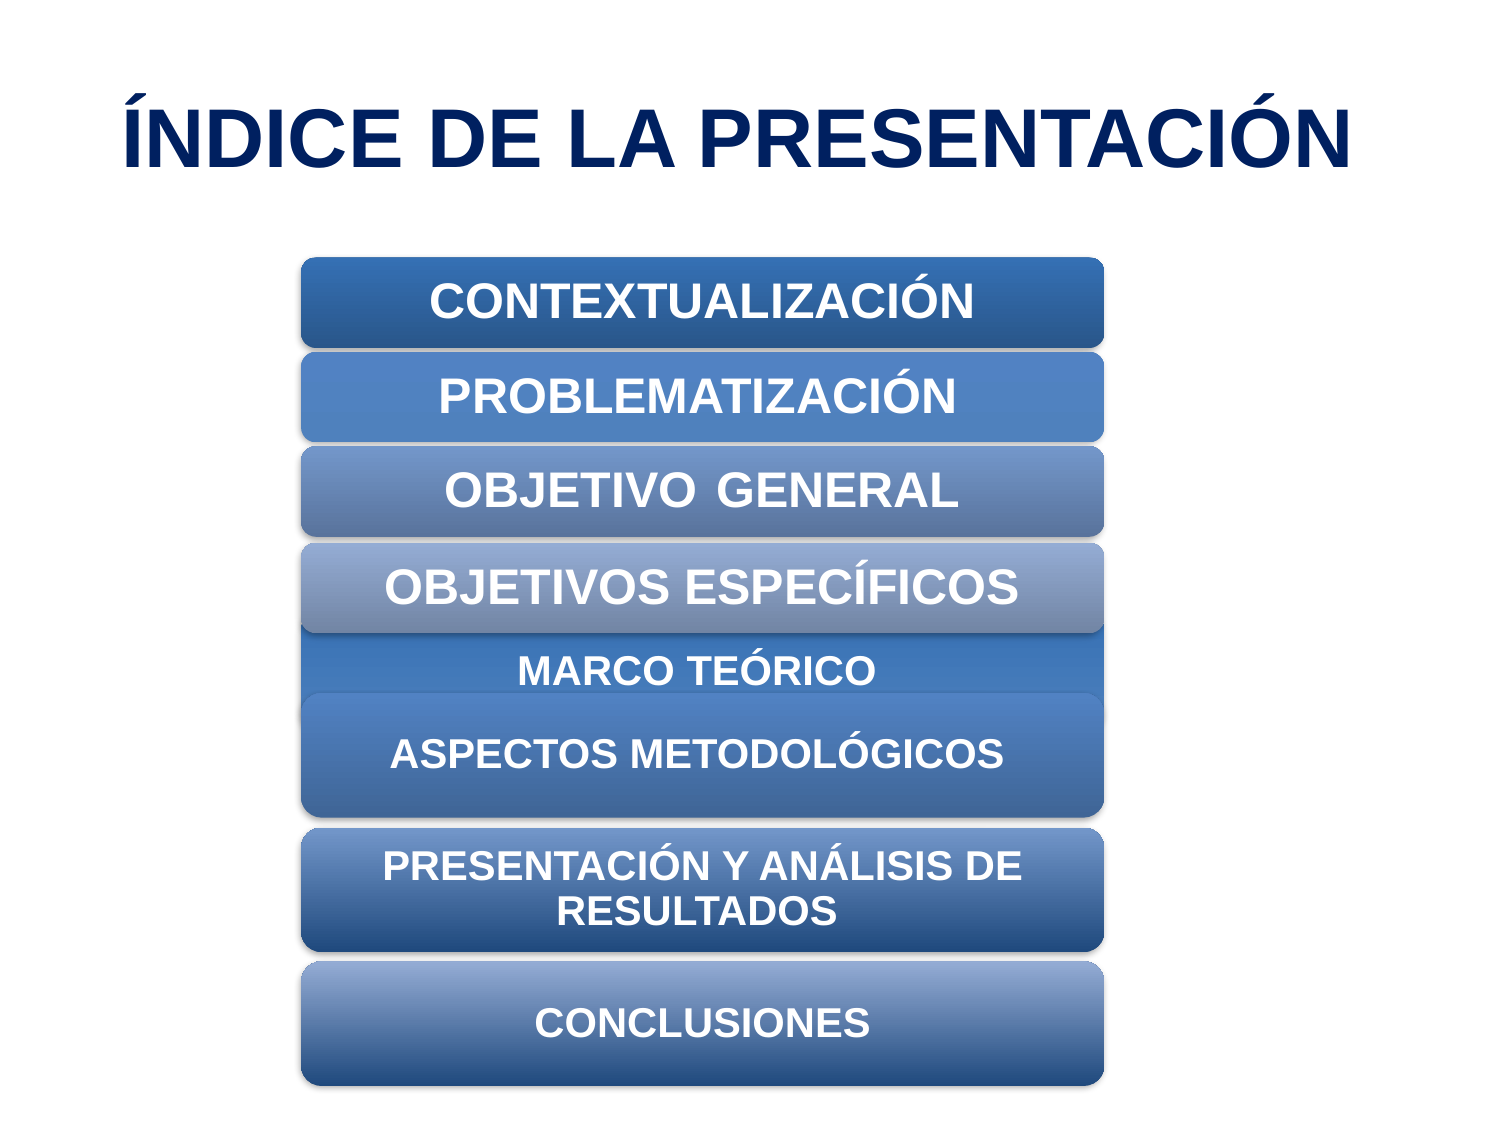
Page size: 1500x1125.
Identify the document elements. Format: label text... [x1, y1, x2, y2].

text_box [300, 255, 1105, 634]
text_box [300, 641, 1105, 1095]
title índice DE LA PRESENTACIÓN [74, 44, 1426, 194]
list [41, 196, 1459, 693]
